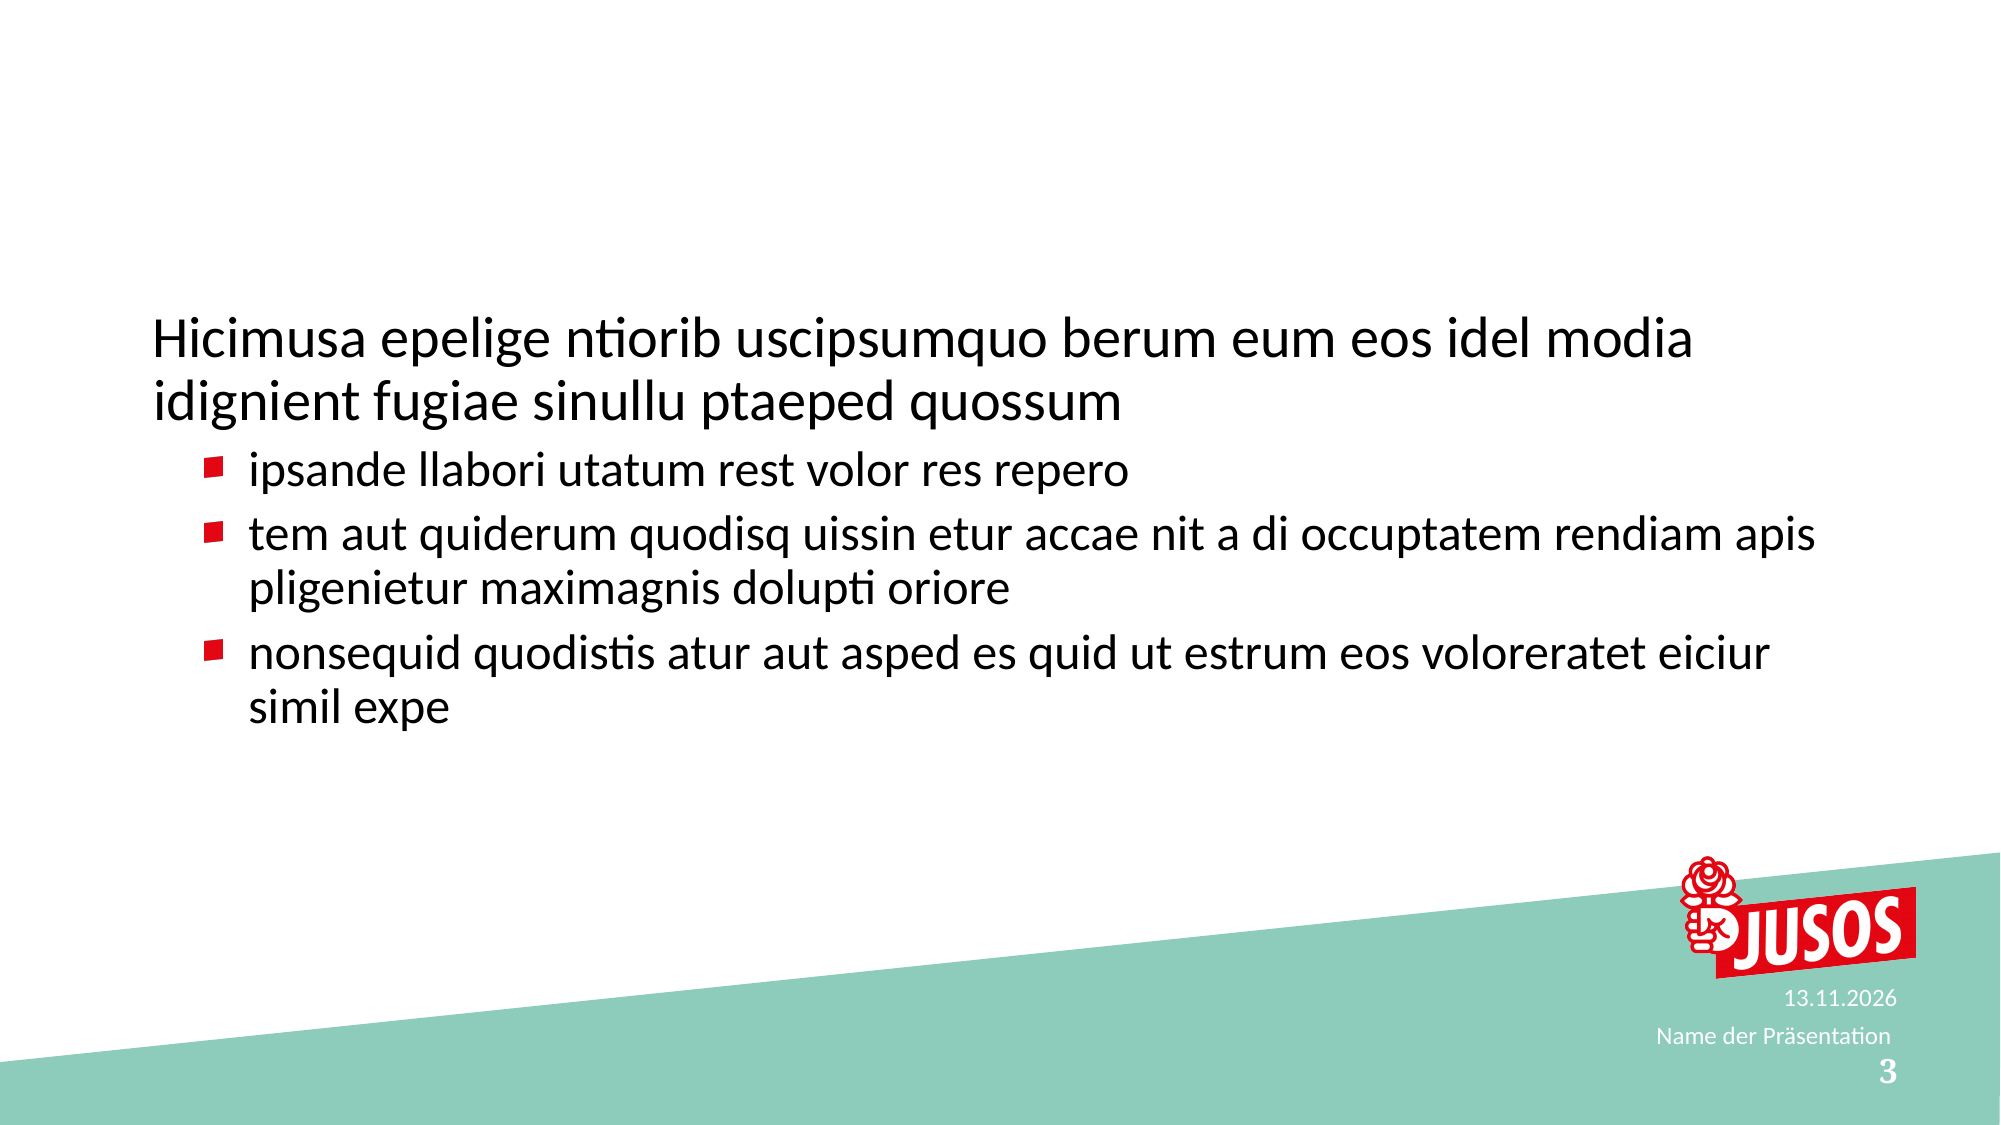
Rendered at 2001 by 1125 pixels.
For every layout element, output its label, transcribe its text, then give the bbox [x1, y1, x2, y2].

slide_number 3 [1414, 1042, 1913, 1103]
picture [204, 639, 223, 661]
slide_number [1462, 966, 1913, 1004]
footer Name der Präsentation [1237, 1004, 1913, 1065]
picture [204, 456, 223, 478]
list Hicimusa epelige ntiorib uscipsumquo berum eum eos idel modia idignient fugiae sinullu ptaeped quossum ipsande llabori utatum rest volor res repero tem aut quiderum quodisq uissin etur accae nit a di occuptatem rendiam apis pligenietur maximagnis dolupti oriore nonsequid quodistis atur aut asped es quid ut estrum eos voloreratet eiciur simil expe [137, 299, 1863, 1014]
picture [204, 521, 223, 543]
picture [1863, 830, 1949, 1014]
